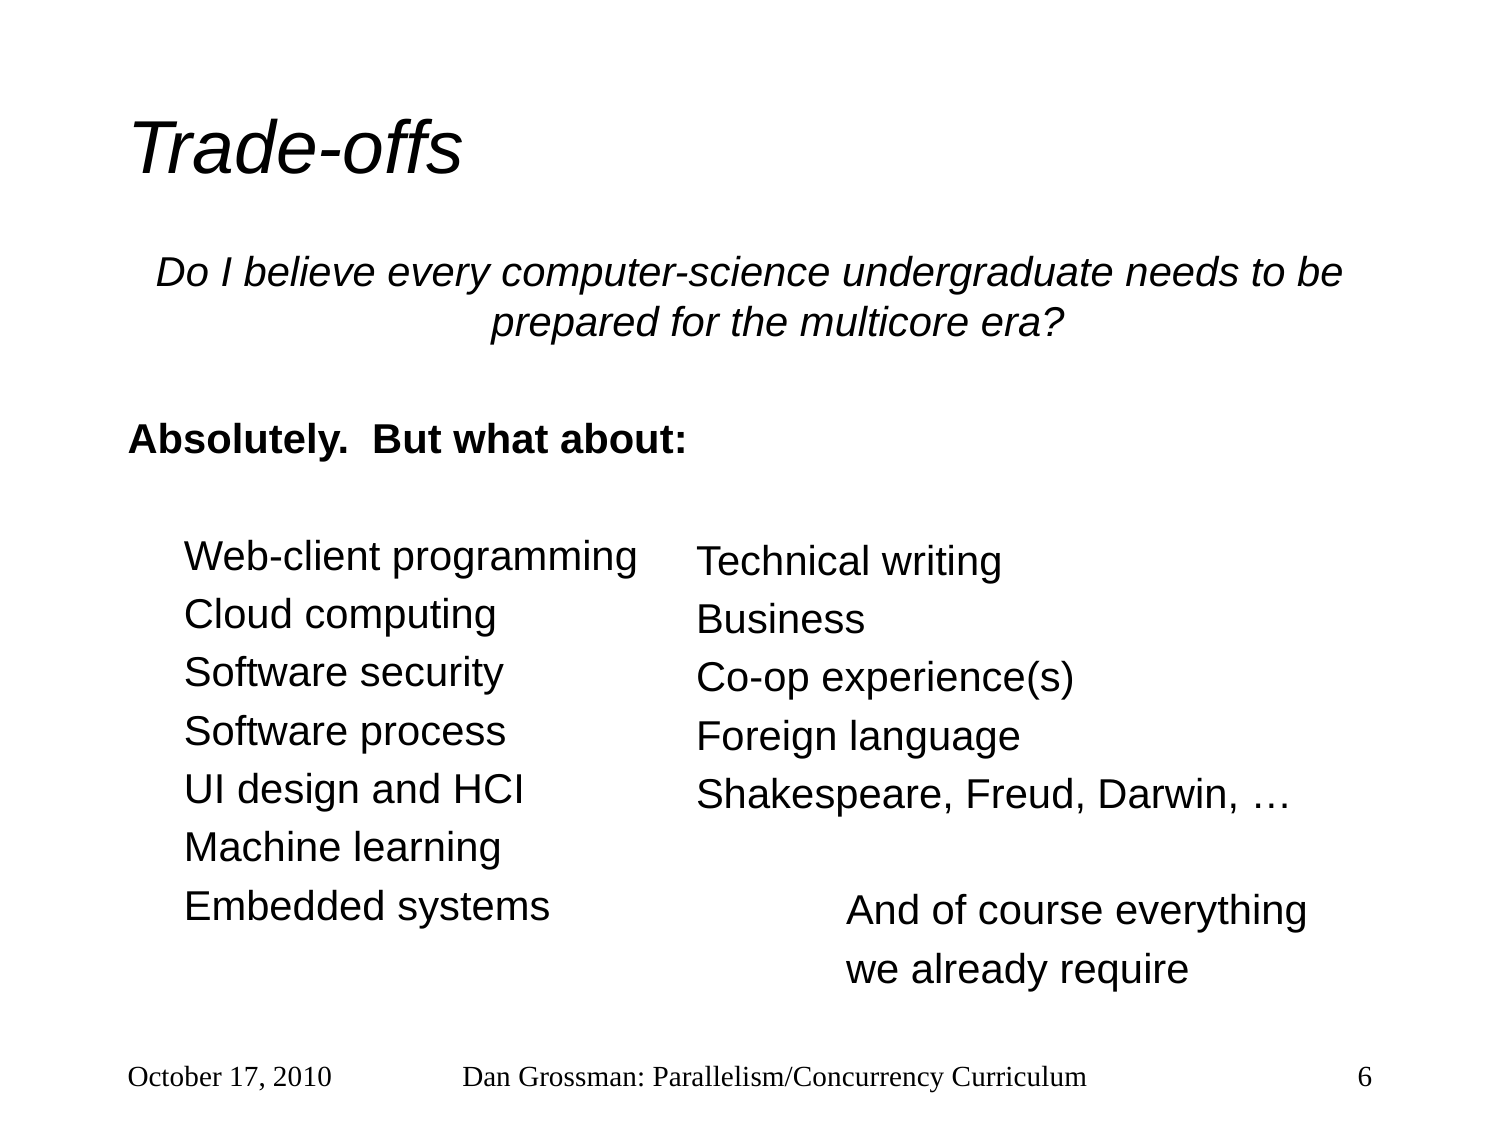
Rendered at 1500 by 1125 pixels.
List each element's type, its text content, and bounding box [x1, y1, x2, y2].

list Do I believe every computer-science undergraduate needs to be prepared for the multicore era? Absolutely. But what about: Web-client programming Cloud computing Software security Software process UI design and HCI Machine learning Embedded systems [112, 237, 1388, 1063]
title Trade-offs [112, 50, 1388, 237]
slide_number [112, 1063, 399, 1125]
footer Dan Grossman: Parallelism/Concurrency Curriculum [399, 1063, 1074, 1125]
text_box Technical writing Business Co-op experience(s) Foreign language Shakespeare, Freud, Darwin, … And of course everything we already require [624, 462, 1325, 875]
slide_number 6 [1074, 1063, 1388, 1125]
